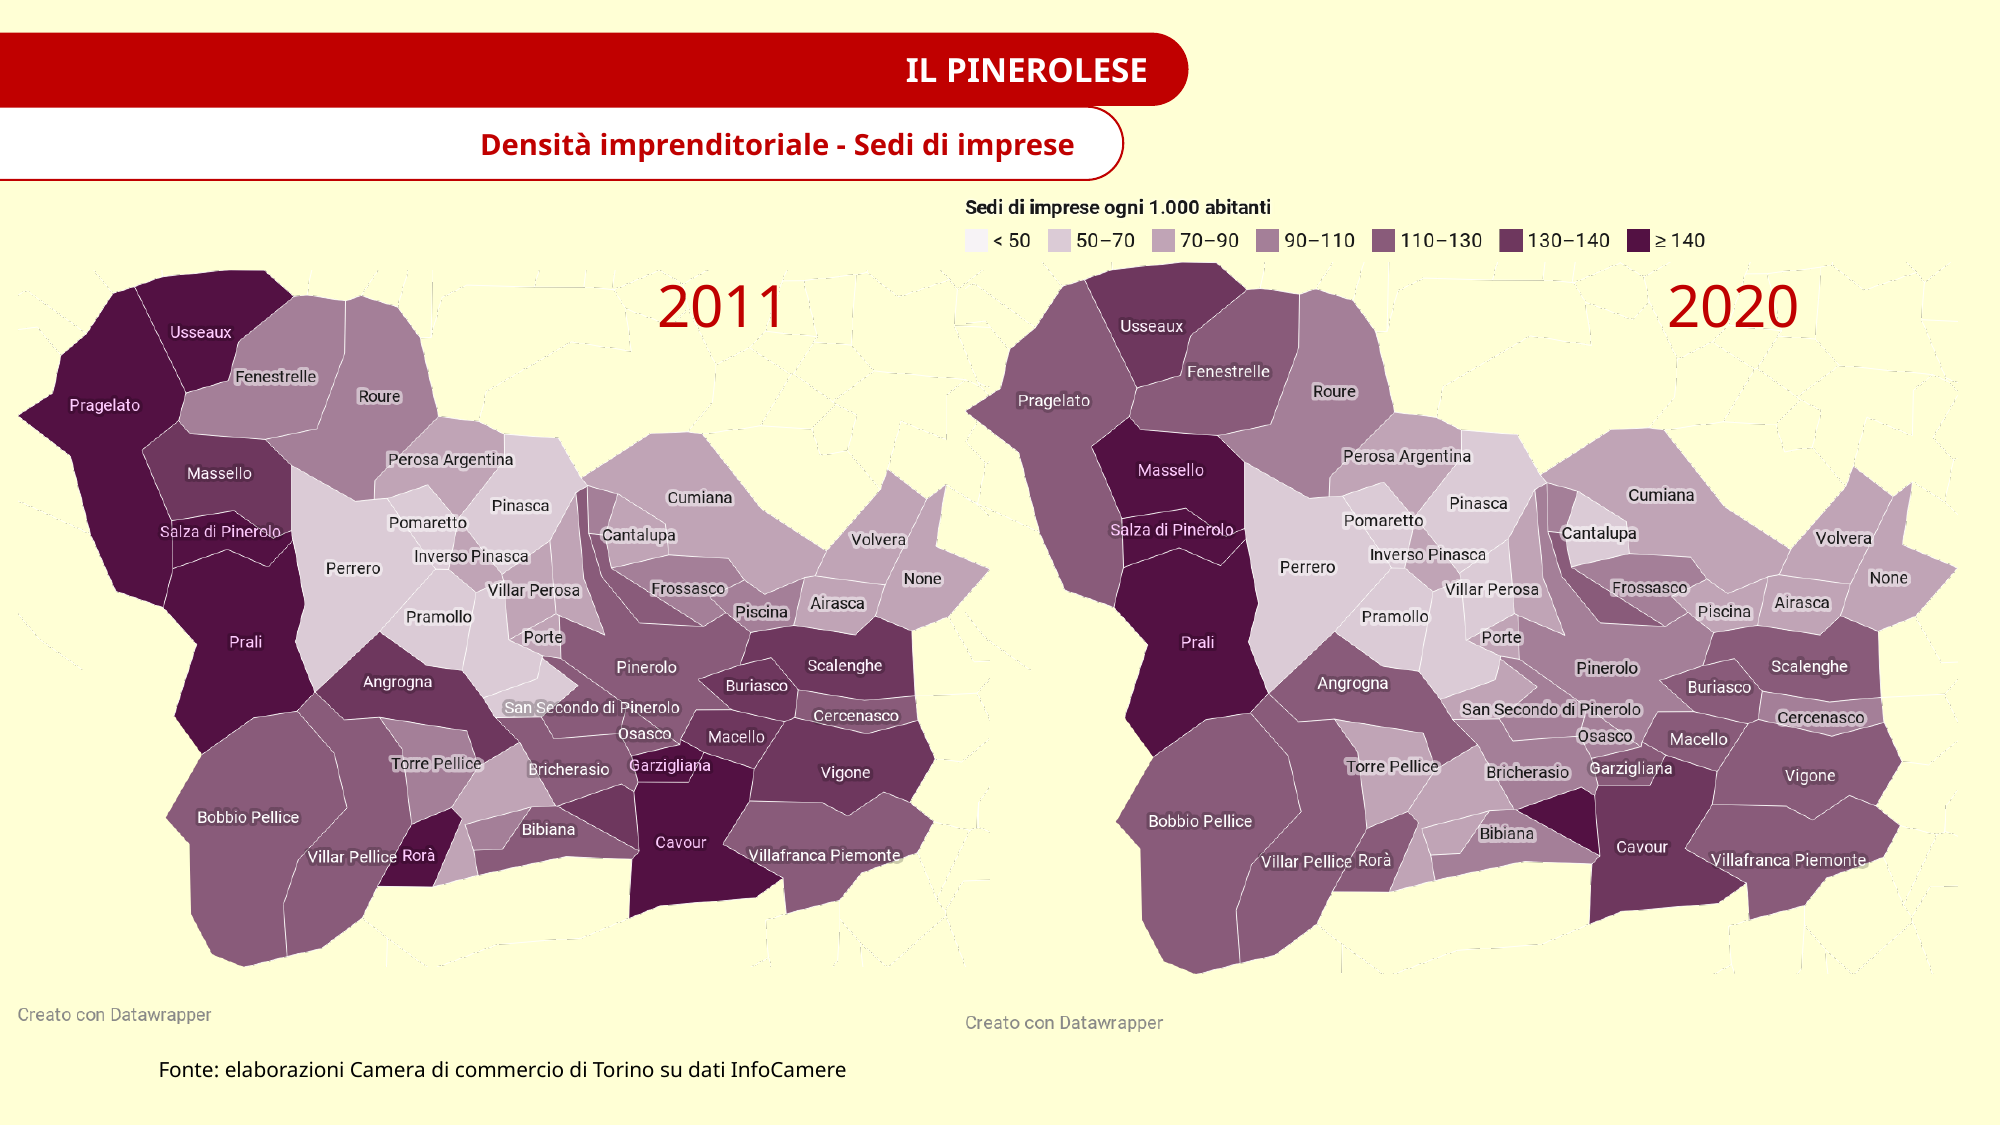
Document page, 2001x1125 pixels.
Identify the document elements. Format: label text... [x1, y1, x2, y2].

text_box IL PINEROLESE [0, 31, 1190, 107]
text_box Fonte: elaborazioni Camera di commercio di Torino su dati InfoCamere [143, 1049, 862, 1090]
picture [1, 179, 1974, 1050]
text_box Densità imprenditoriale - Sedi di imprese [0, 105, 1125, 181]
